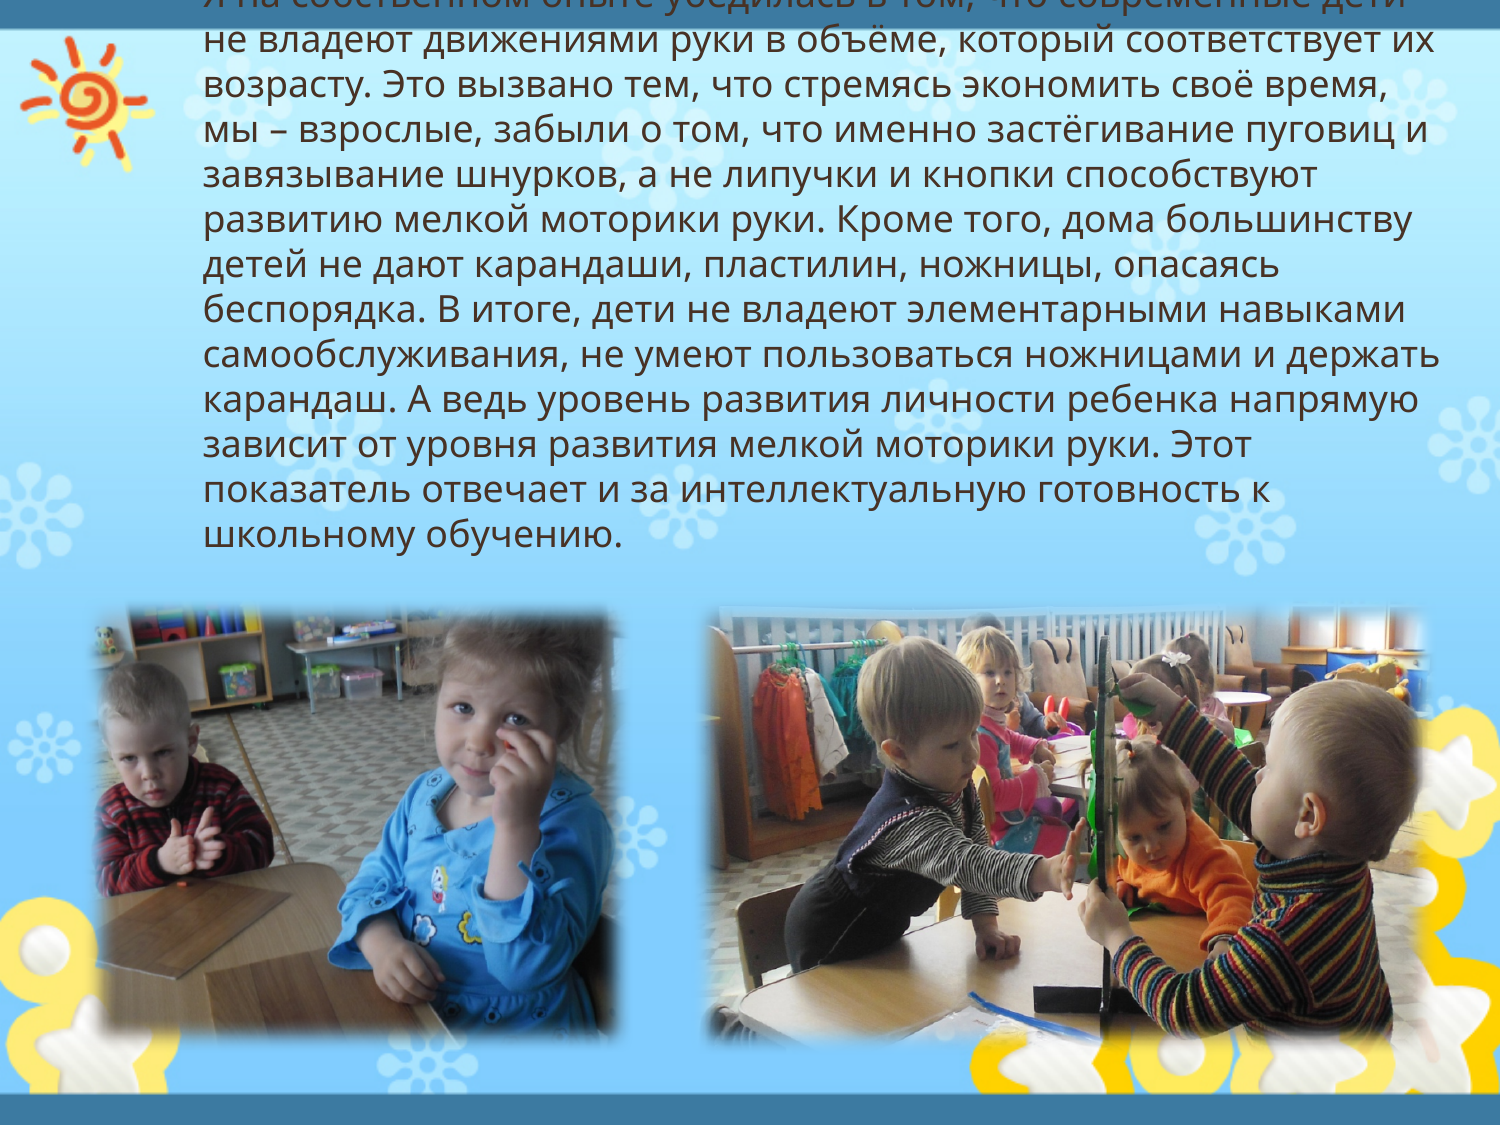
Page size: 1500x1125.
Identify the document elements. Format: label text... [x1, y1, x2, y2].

text_box Я на собственном опыте убедилась в том, что современные дети не владеют движениями руки в объёме, который соответствует их возрасту. Это вызвано тем, что стремясь экономить своё время, мы – взрослые, забыли о том, что именно застёгивание пуговиц и завязывание шнурков, а не липучки и кнопки способствуют развитию мелкой моторики руки. Кроме того, дома большинству детей не дают карандаши, пластилин, ножницы, опасаясь беспорядка. В итоге, дети не владеют элементарными навыками самообслуживания, не умеют пользоваться ножницами и держать карандаш. А ведь уровень развития личности ребенка напрямую зависит от уровня развития мелкой моторики руки. Этот показатель отвечает и за интеллектуальную готовность к школьному обучению. [187, 58, 1463, 622]
picture [0, 0, 1500, 1125]
